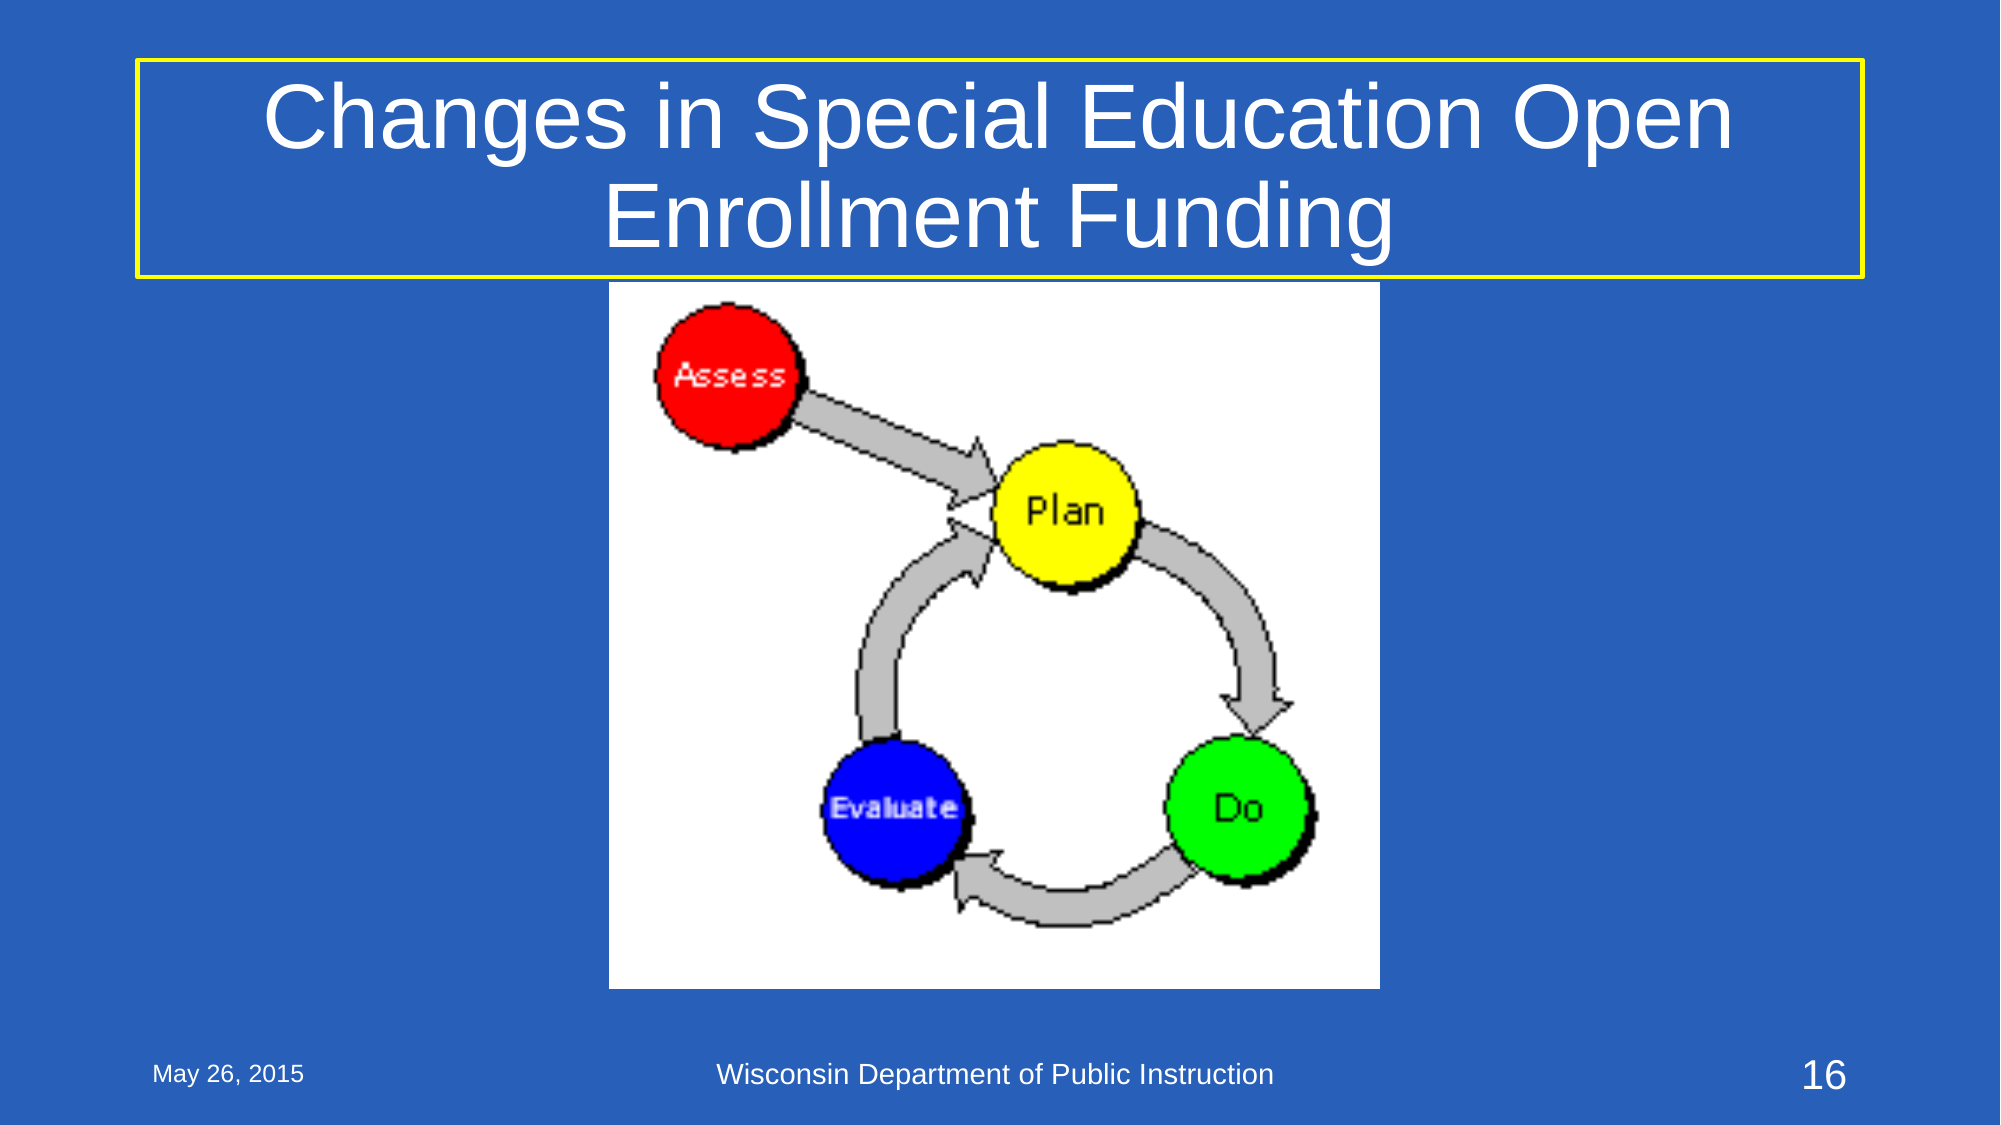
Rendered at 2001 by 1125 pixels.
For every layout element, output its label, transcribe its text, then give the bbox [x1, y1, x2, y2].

title Changes in Special Education Open Enrollment Funding [135, 58, 1865, 279]
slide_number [137, 1042, 588, 1103]
slide_number 16 [1412, 1042, 1863, 1103]
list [609, 282, 1380, 989]
footer Wisconsin Department of Public Instruction [662, 1042, 1338, 1103]
